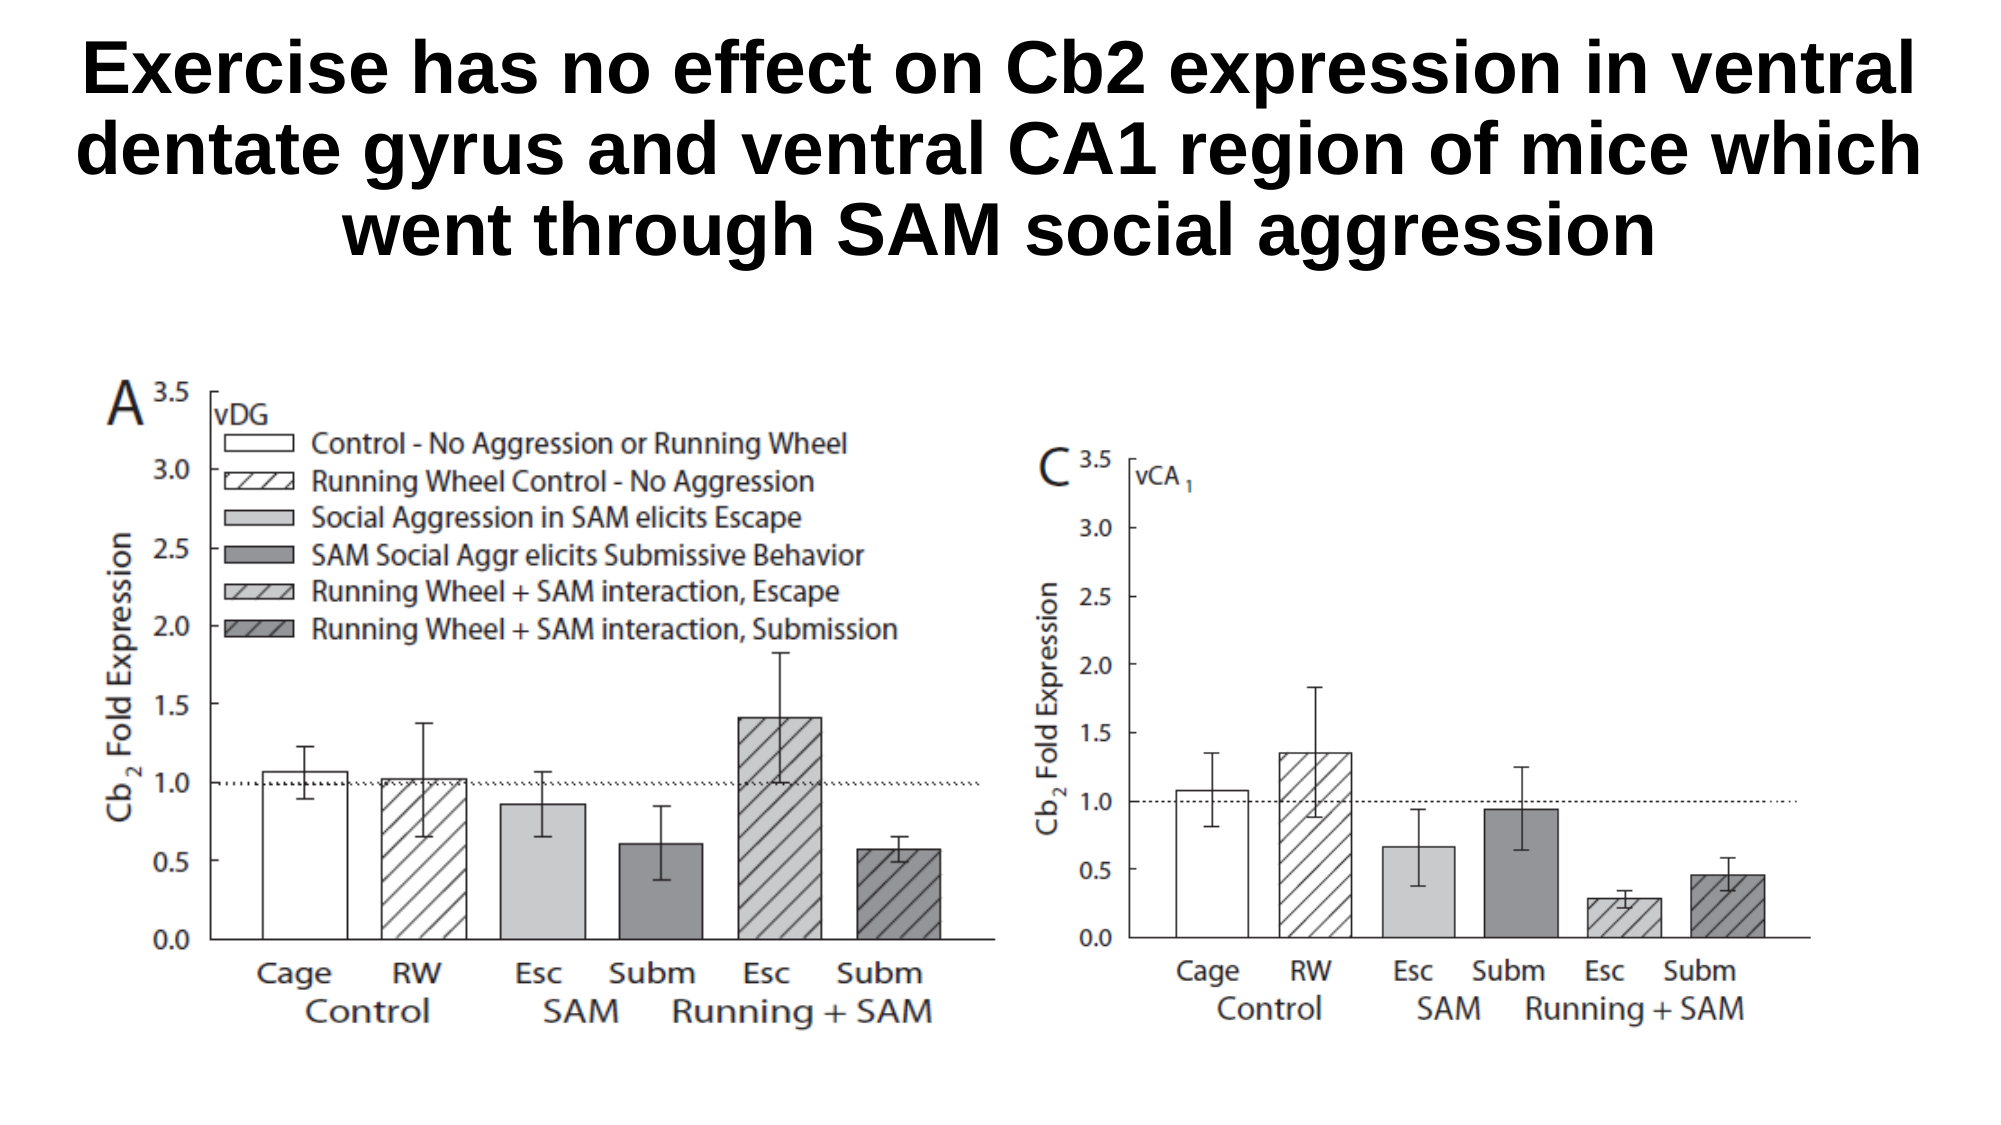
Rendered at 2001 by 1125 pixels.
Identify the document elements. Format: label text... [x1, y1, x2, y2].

picture [84, 337, 1822, 1042]
title Exercise has no effect on Cb2 expression in ventral dentate gyrus and ventral CA1 region of mice which went through SAM social aggression [19, 21, 1981, 280]
